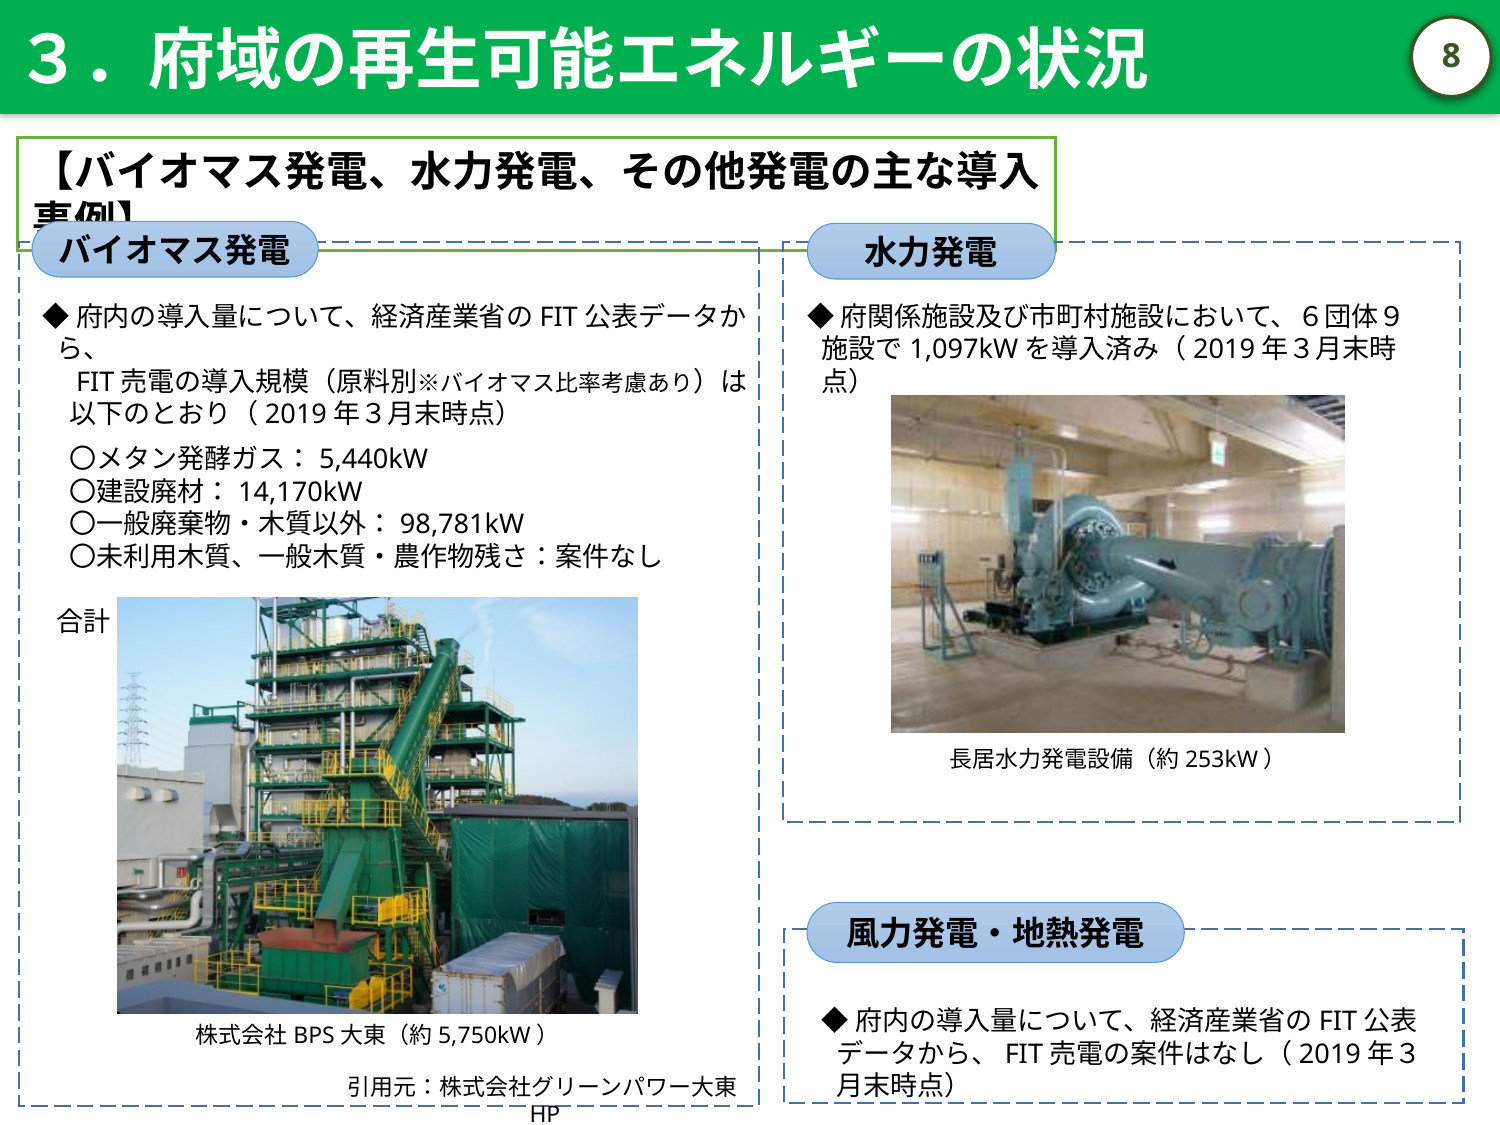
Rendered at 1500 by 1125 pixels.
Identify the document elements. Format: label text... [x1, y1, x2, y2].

text_box バイオマス発電 [31, 220, 319, 278]
text_box ◆府内の導入量について、経済産業省のFIT公表データから、 FIT売電の導入規模（原料別※バイオマス比率考慮あり）は 以下のとおり（2019年３月末時点） 〇メタン発酵ガス：5,440kW 〇建設廃材：14,170kW 〇一般廃棄物・木質以外：98,781kW 〇未利用木質、一般木質・農作物残さ：案件なし 合計 118,391kW [27, 292, 771, 645]
picture [117, 597, 638, 1014]
text_box 株式会社BPS大東（約5,750kW） [158, 1014, 597, 1056]
text_box 【バイオマス発電、水力発電、その他発電の主な導入事例】 [17, 136, 1056, 252]
text_box [782, 241, 1461, 823]
text_box 風力発電・地熱発電 [806, 901, 1185, 963]
text_box [18, 241, 760, 1107]
text_box 引用元：株式会社グリーンパワー大東HP [325, 1064, 765, 1125]
picture [891, 395, 1345, 733]
text_box ◆府内の導入量について、経済産業省のFIT公表データから、FIT売電の案件はなし（2019年３月末時点） [807, 996, 1461, 1109]
text_box ３．府域の再生可能エネルギーの状況 [0, 0, 1500, 114]
text_box 水力発電 [806, 222, 1056, 280]
text_box ◆府関係施設及び市町村施設において、６団体９施設で1,097kWを導入済み（2019年３月末時点） [792, 292, 1444, 405]
text_box [783, 928, 1465, 1104]
text_box 長居水力発電設備（約253kW） [934, 737, 1302, 780]
text_box 7 [1411, 17, 1492, 97]
